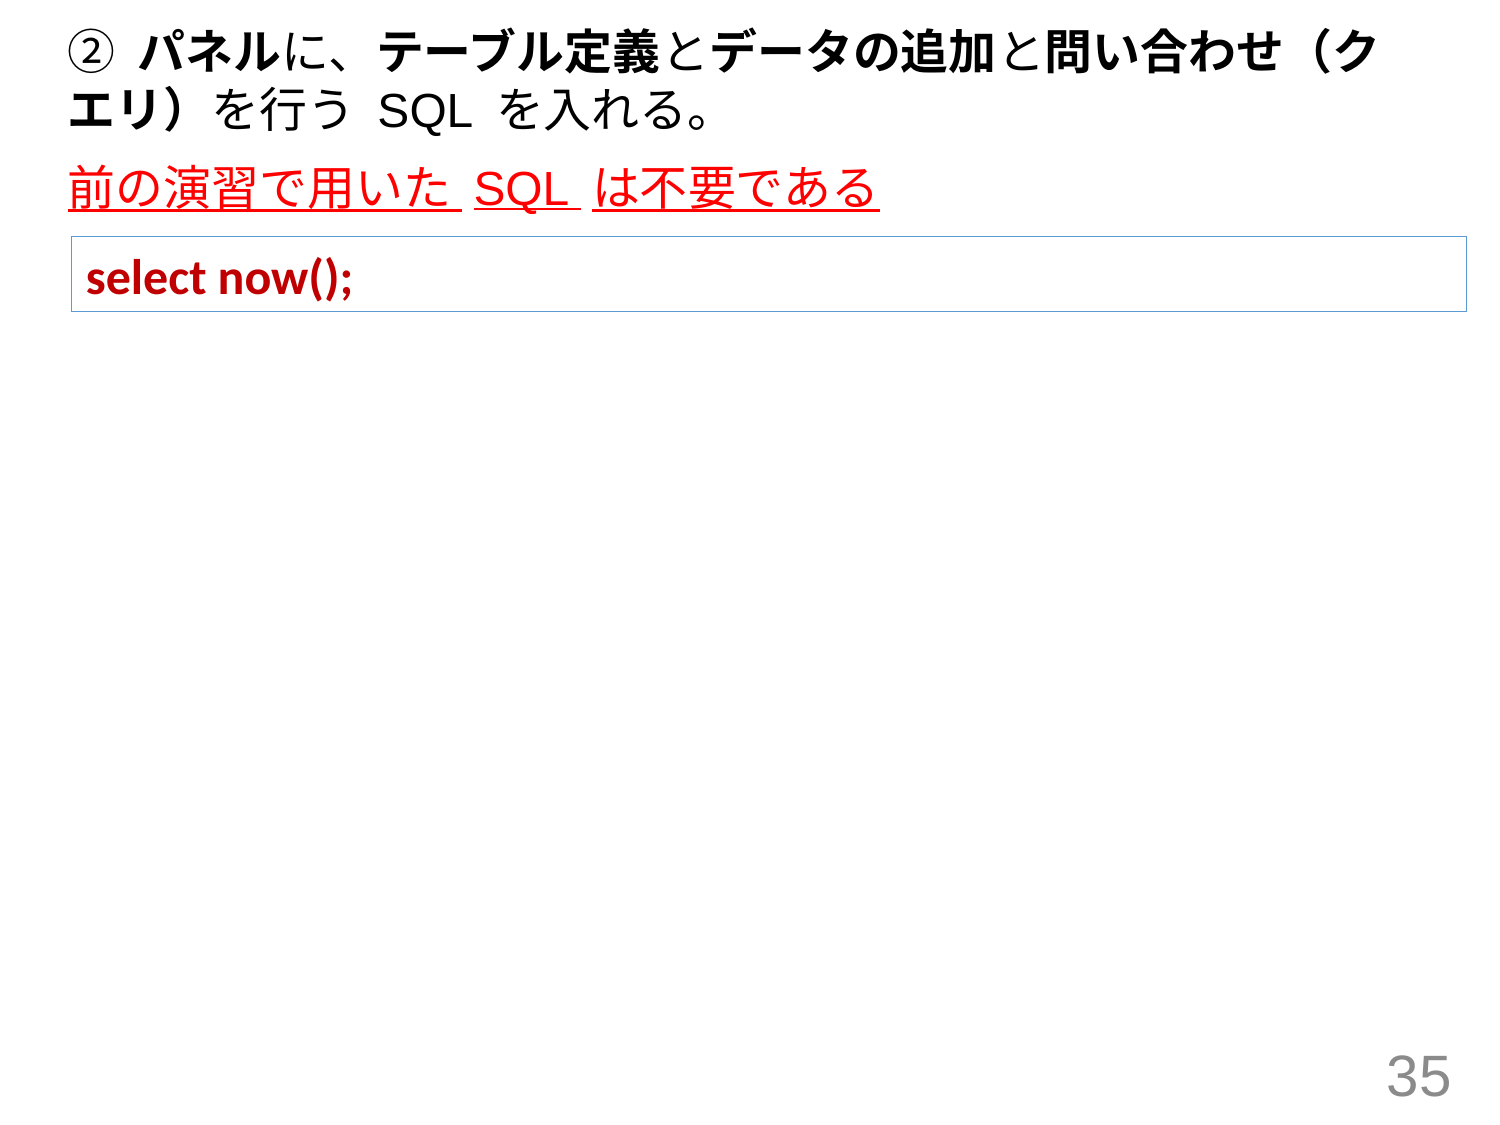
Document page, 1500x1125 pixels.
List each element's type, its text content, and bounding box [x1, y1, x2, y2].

list ② パネルに、テーブル定義とデータの追加と問い合わせ（クエリ）を行う SQL を入れる。 前の演習で用いた SQL は不要である [52, 14, 1441, 223]
text_box select now(); [71, 236, 1467, 312]
slide_number 35 [1129, 1042, 1467, 1103]
